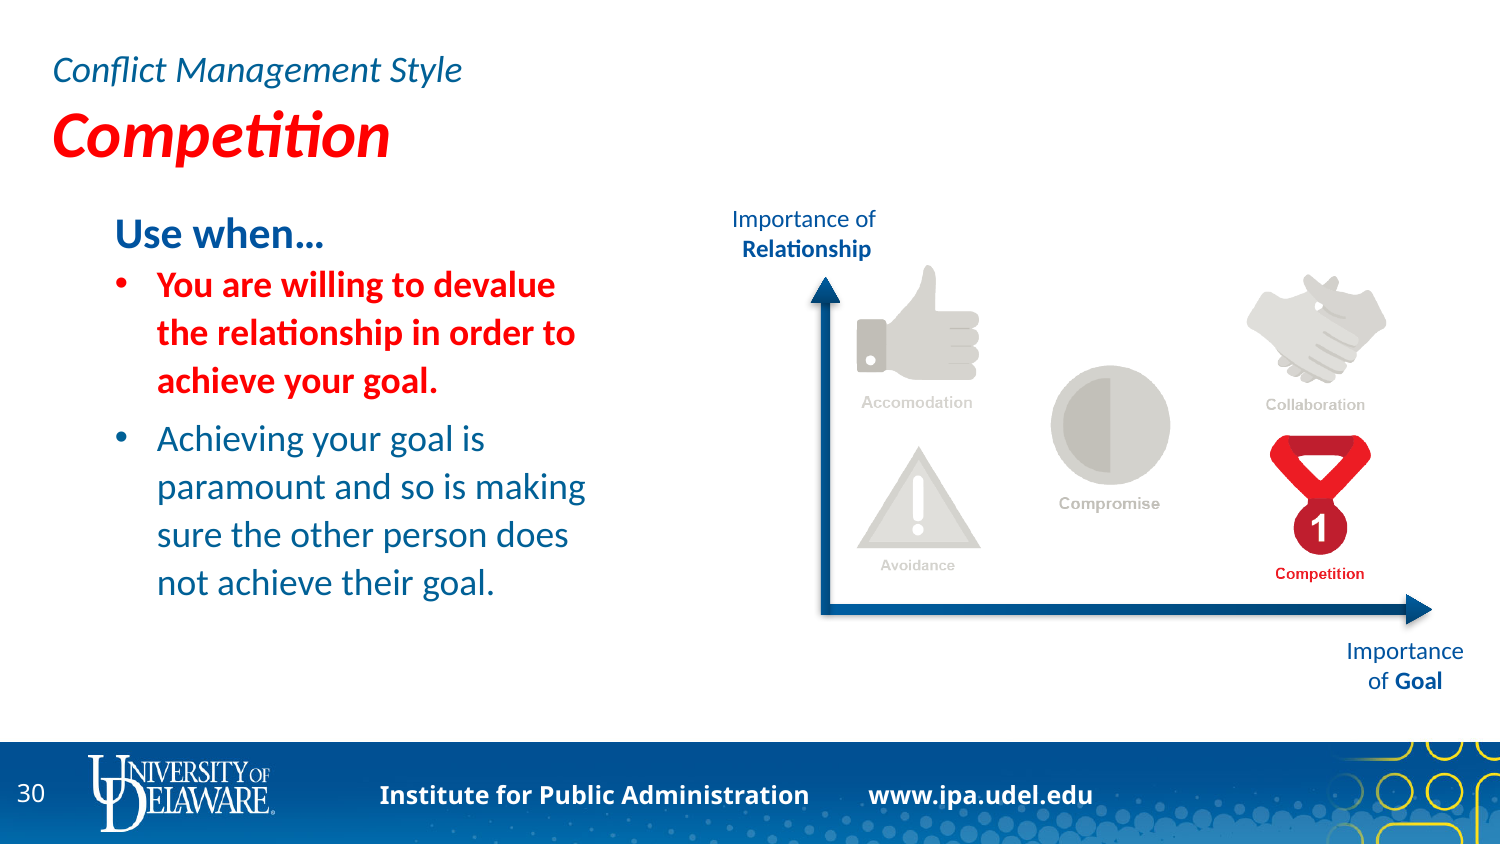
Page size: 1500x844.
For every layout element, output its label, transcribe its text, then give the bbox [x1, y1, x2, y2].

text_box Use when… You are willing to devalue the relationship in order to achieve your goal. Achieving your goal is paramount and so is making sure the other person does not achieve their goal. [99, 196, 616, 611]
title Conflict Management Style Competition [37, 46, 1388, 169]
picture [0, 0, 1500, 844]
text_box Importance of Goal [1316, 627, 1495, 703]
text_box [708, 194, 1433, 626]
